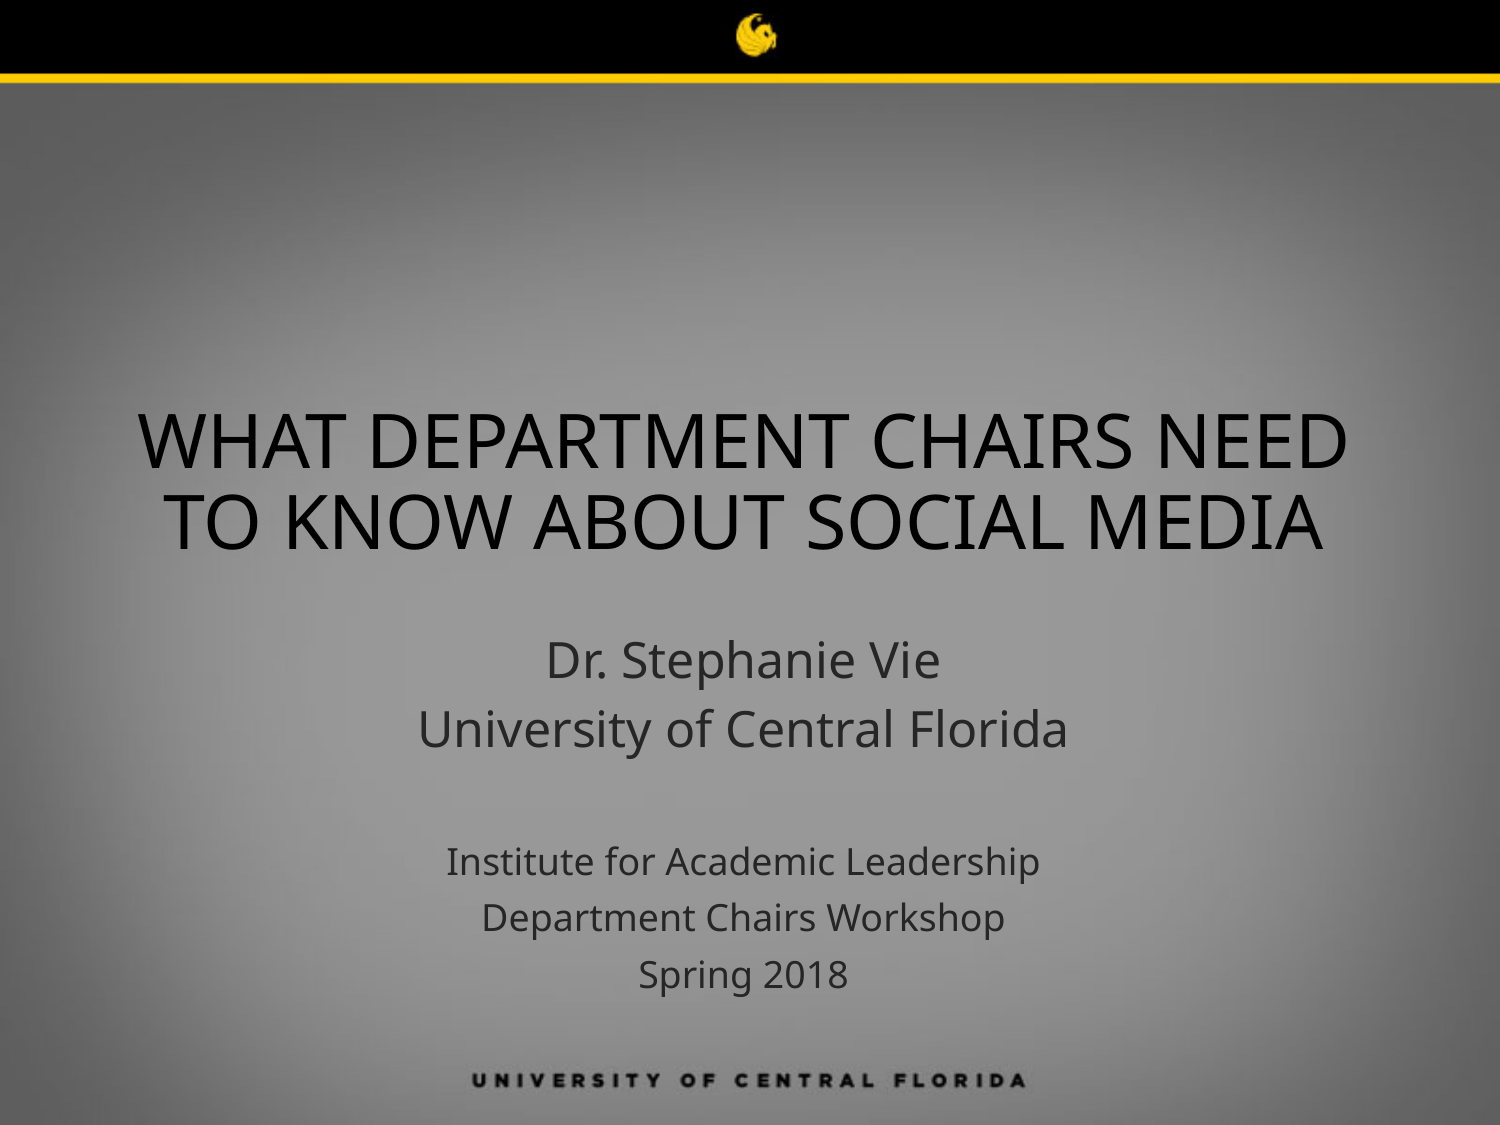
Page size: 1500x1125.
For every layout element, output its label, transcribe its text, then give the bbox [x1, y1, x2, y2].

title What Department Chairs Need to Know About Social Media [106, 324, 1382, 567]
subtitle Dr. Stephanie Vie University of Central Florida Institute for Academic Leadership Department Chairs Workshop Spring 2018 [218, 624, 1269, 797]
picture [0, 0, 1500, 1125]
